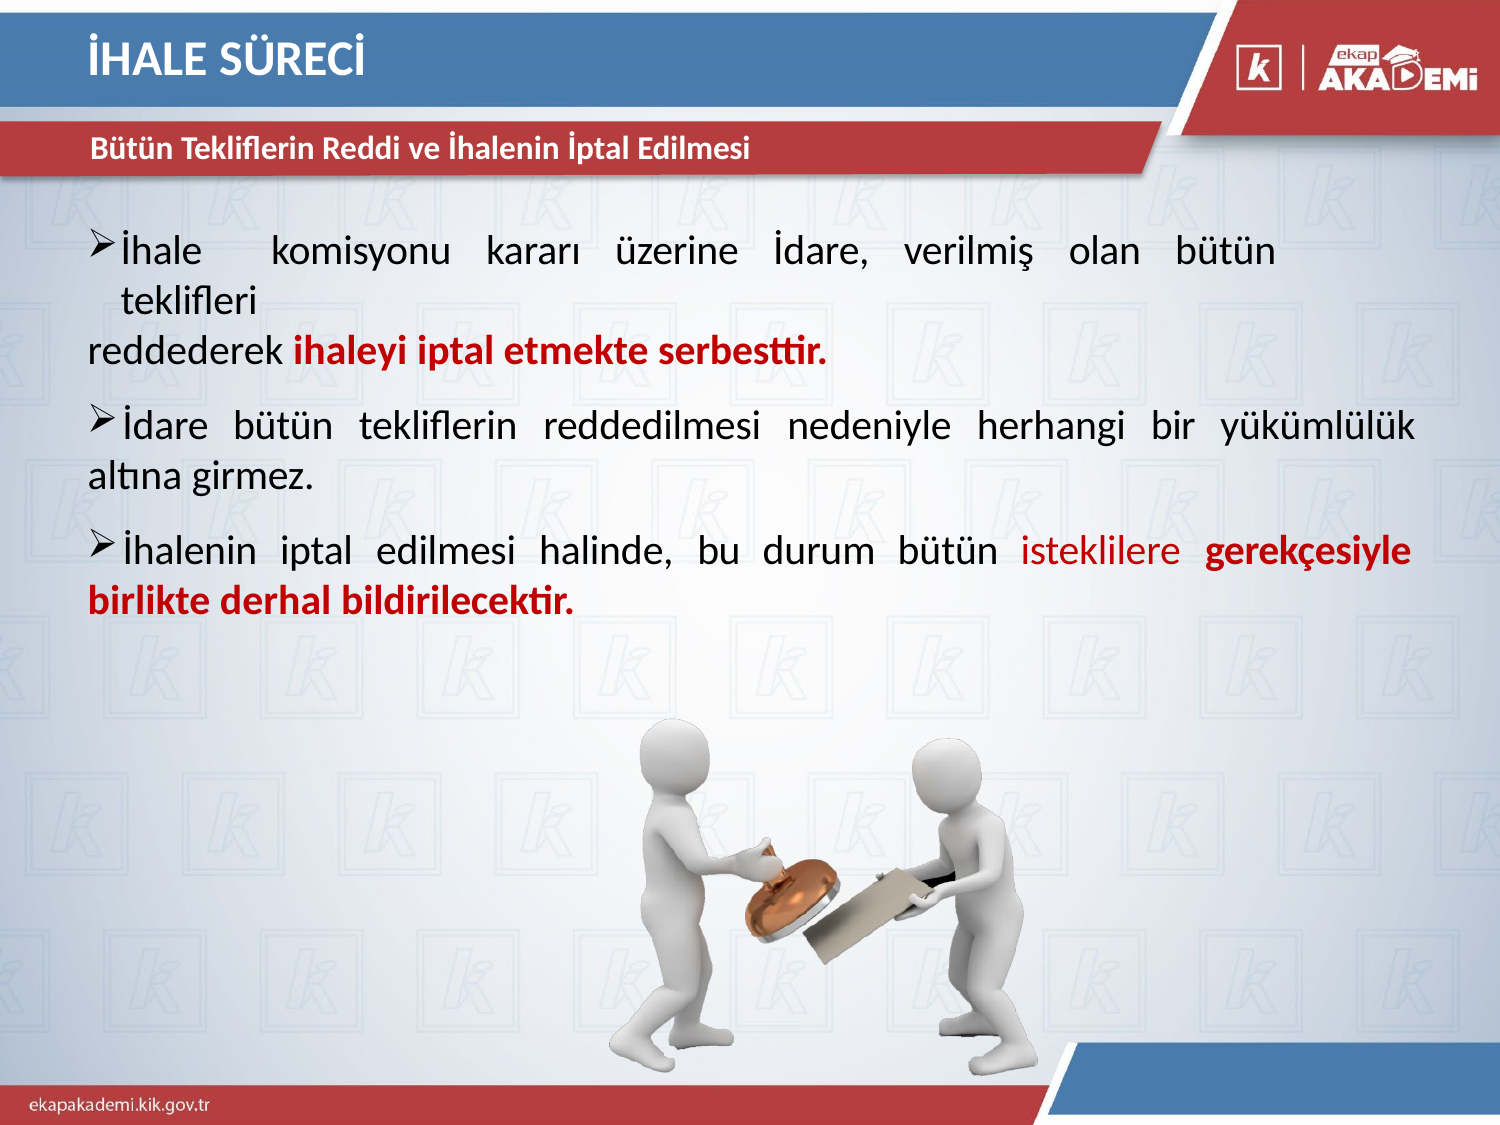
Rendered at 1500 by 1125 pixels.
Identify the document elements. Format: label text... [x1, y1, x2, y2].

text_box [0, 115, 1171, 202]
text_box İhale komisyonu kararı üzerine İdare, verilmiş olan bütün teklifleri reddederek ihaleyi iptal etmekte serbesttir. İdare bütün tekliflerin reddedilmesi nedeniyle herhangi bir yükümlülük altına girmez. İhalenin iptal edilmesi halinde, bu durum bütün isteklilere gerekçesiyle birlikte derhal bildirilecektir. [85, 220, 1418, 623]
title İHALE SÜRECİ [43, 22, 676, 113]
picture [0, 0, 1500, 1125]
